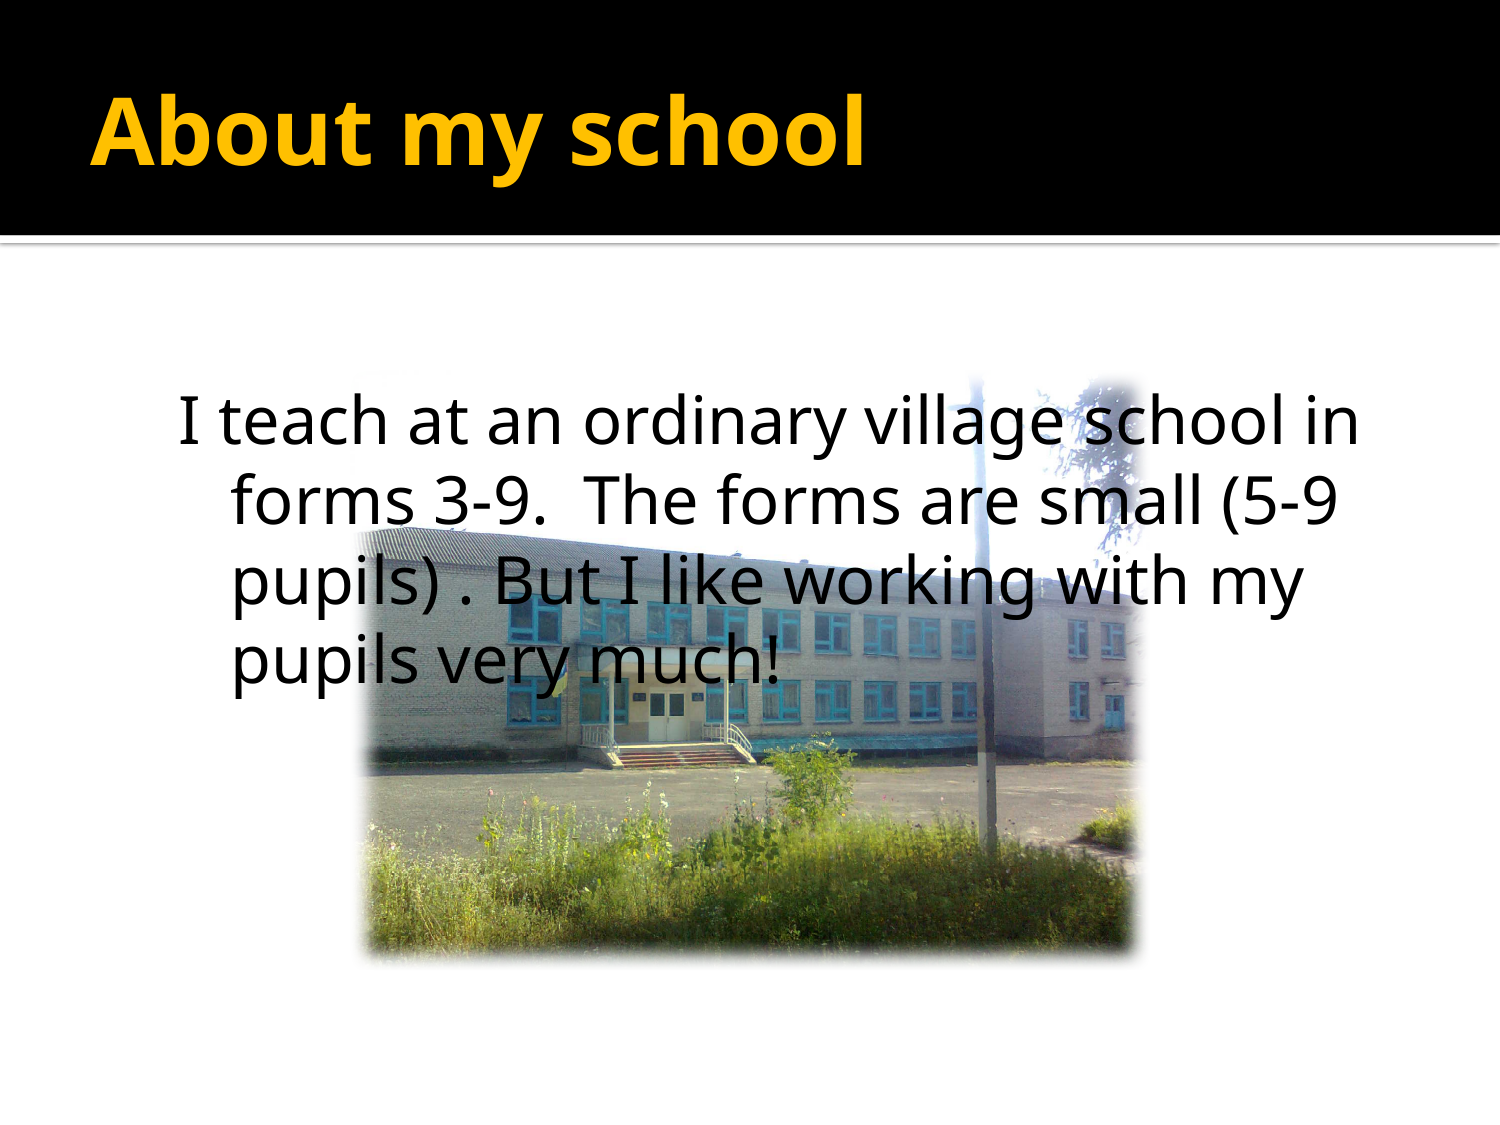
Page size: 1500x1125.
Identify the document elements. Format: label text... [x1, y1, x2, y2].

list I teach at an ordinary village school in forms 3-9. The forms are small (5-9 pupils) . But I like working with my pupils very much! [149, 362, 1426, 1051]
title About my school [75, 25, 1425, 231]
picture [349, 370, 1151, 971]
